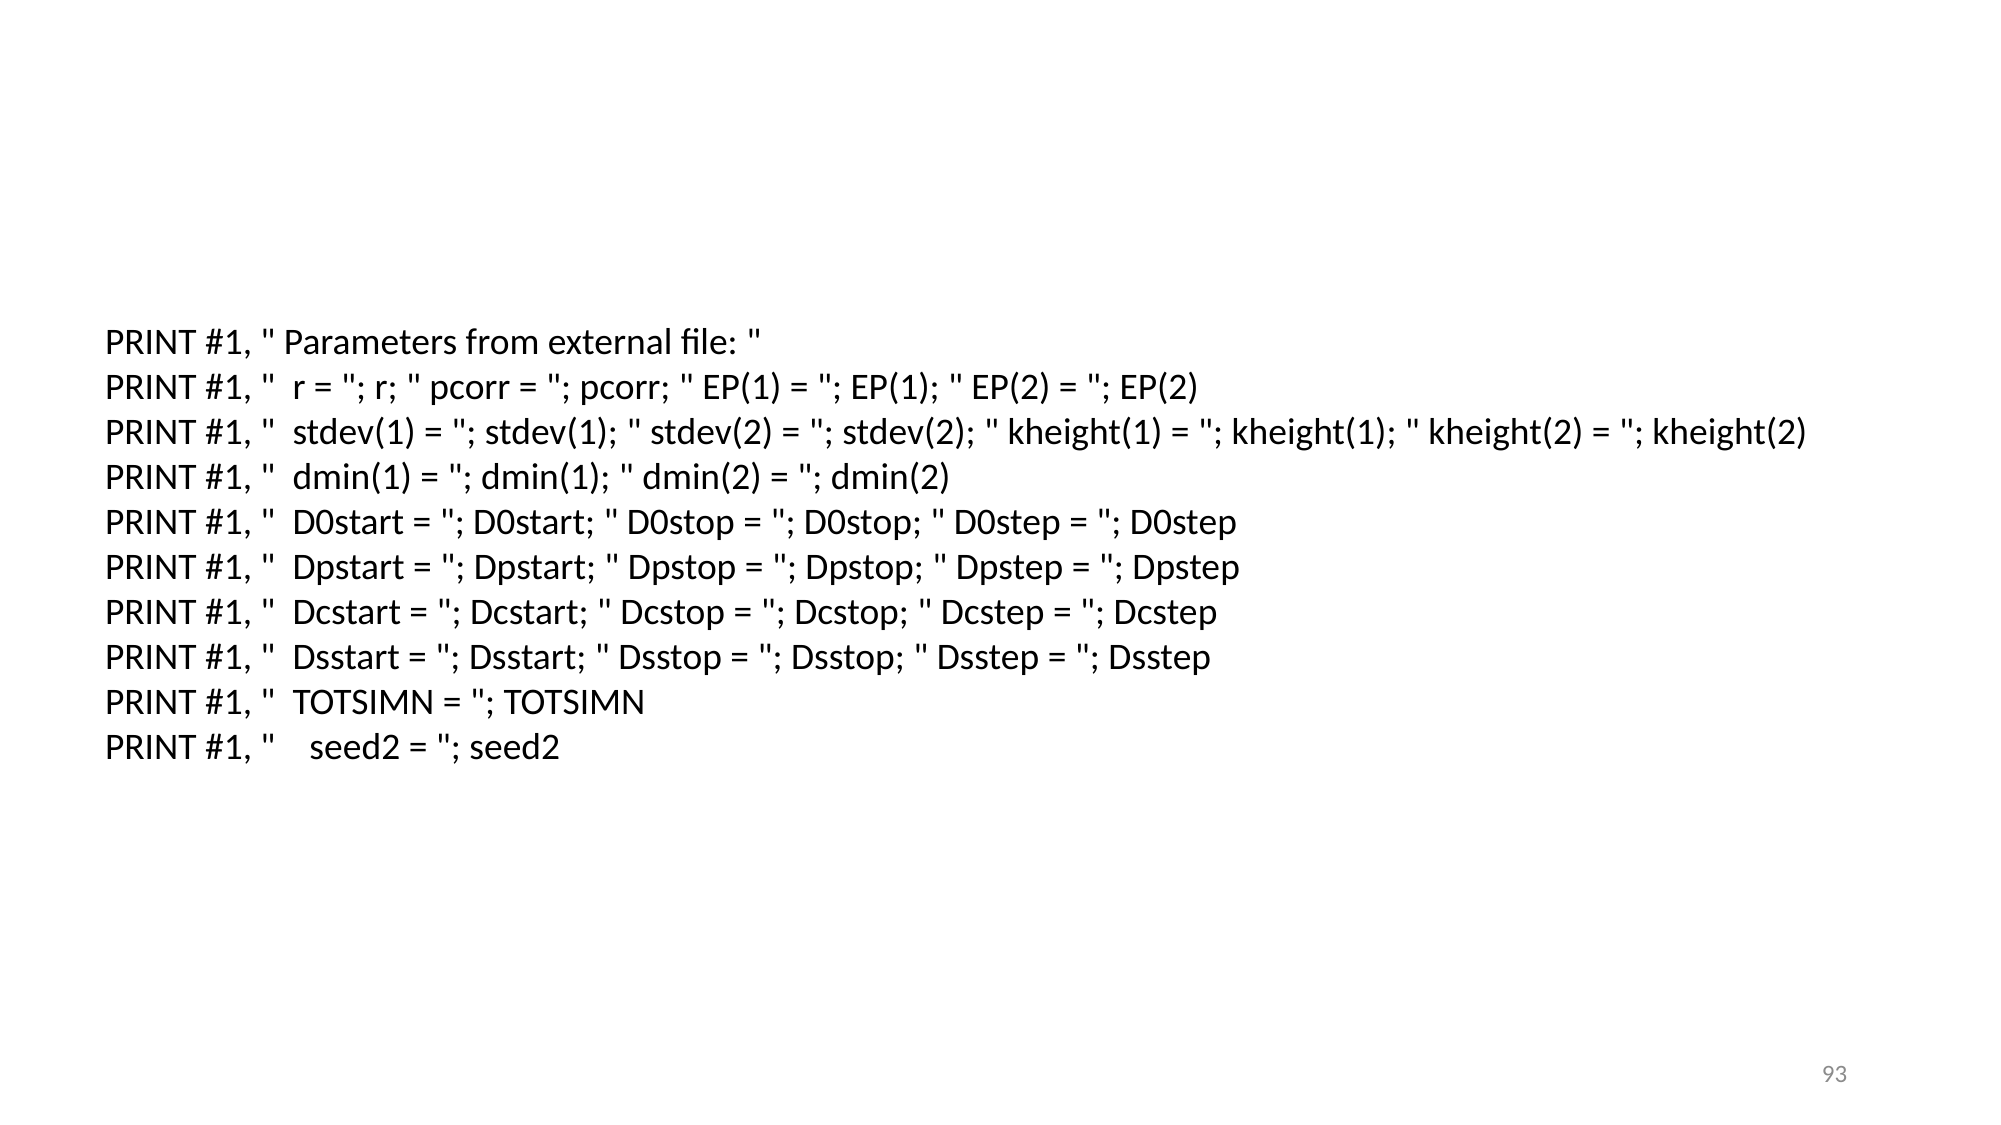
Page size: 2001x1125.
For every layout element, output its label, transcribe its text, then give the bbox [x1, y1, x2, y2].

slide_number 93 [1412, 1042, 1863, 1103]
text_box PRINT #1, " Parameters from external file: " PRINT #1, " r = "; r; " pcorr = "; pcorr; " EP(1) = "; EP(1); " EP(2) = "; EP(2) PRINT #1, " stdev(1) = "; stdev(1); " stdev(2) = "; stdev(2); " kheight(1) = "; kheight(1); " kheight(2) = "; kheight(2) PRINT #1, " dmin(1) = "; dmin(1); " dmin(2) = "; dmin(2) PRINT #1, " D0start = "; D0start; " D0stop = "; D0stop; " D0step = "; D0step PRINT #1, " Dpstart = "; Dpstart; " Dpstop = "; Dpstop; " Dpstep = "; Dpstep PRINT #1, " Dcstart = "; Dcstart; " Dcstop = "; Dcstop; " Dcstep = "; Dcstep PRINT #1, " Dsstart = "; Dsstart; " Dsstop = "; Dsstop; " Dsstep = "; Dsstep PRINT #1, " TOTSIMN = "; TOTSIMN PRINT #1, " seed2 = "; seed2 [90, 310, 1890, 775]
